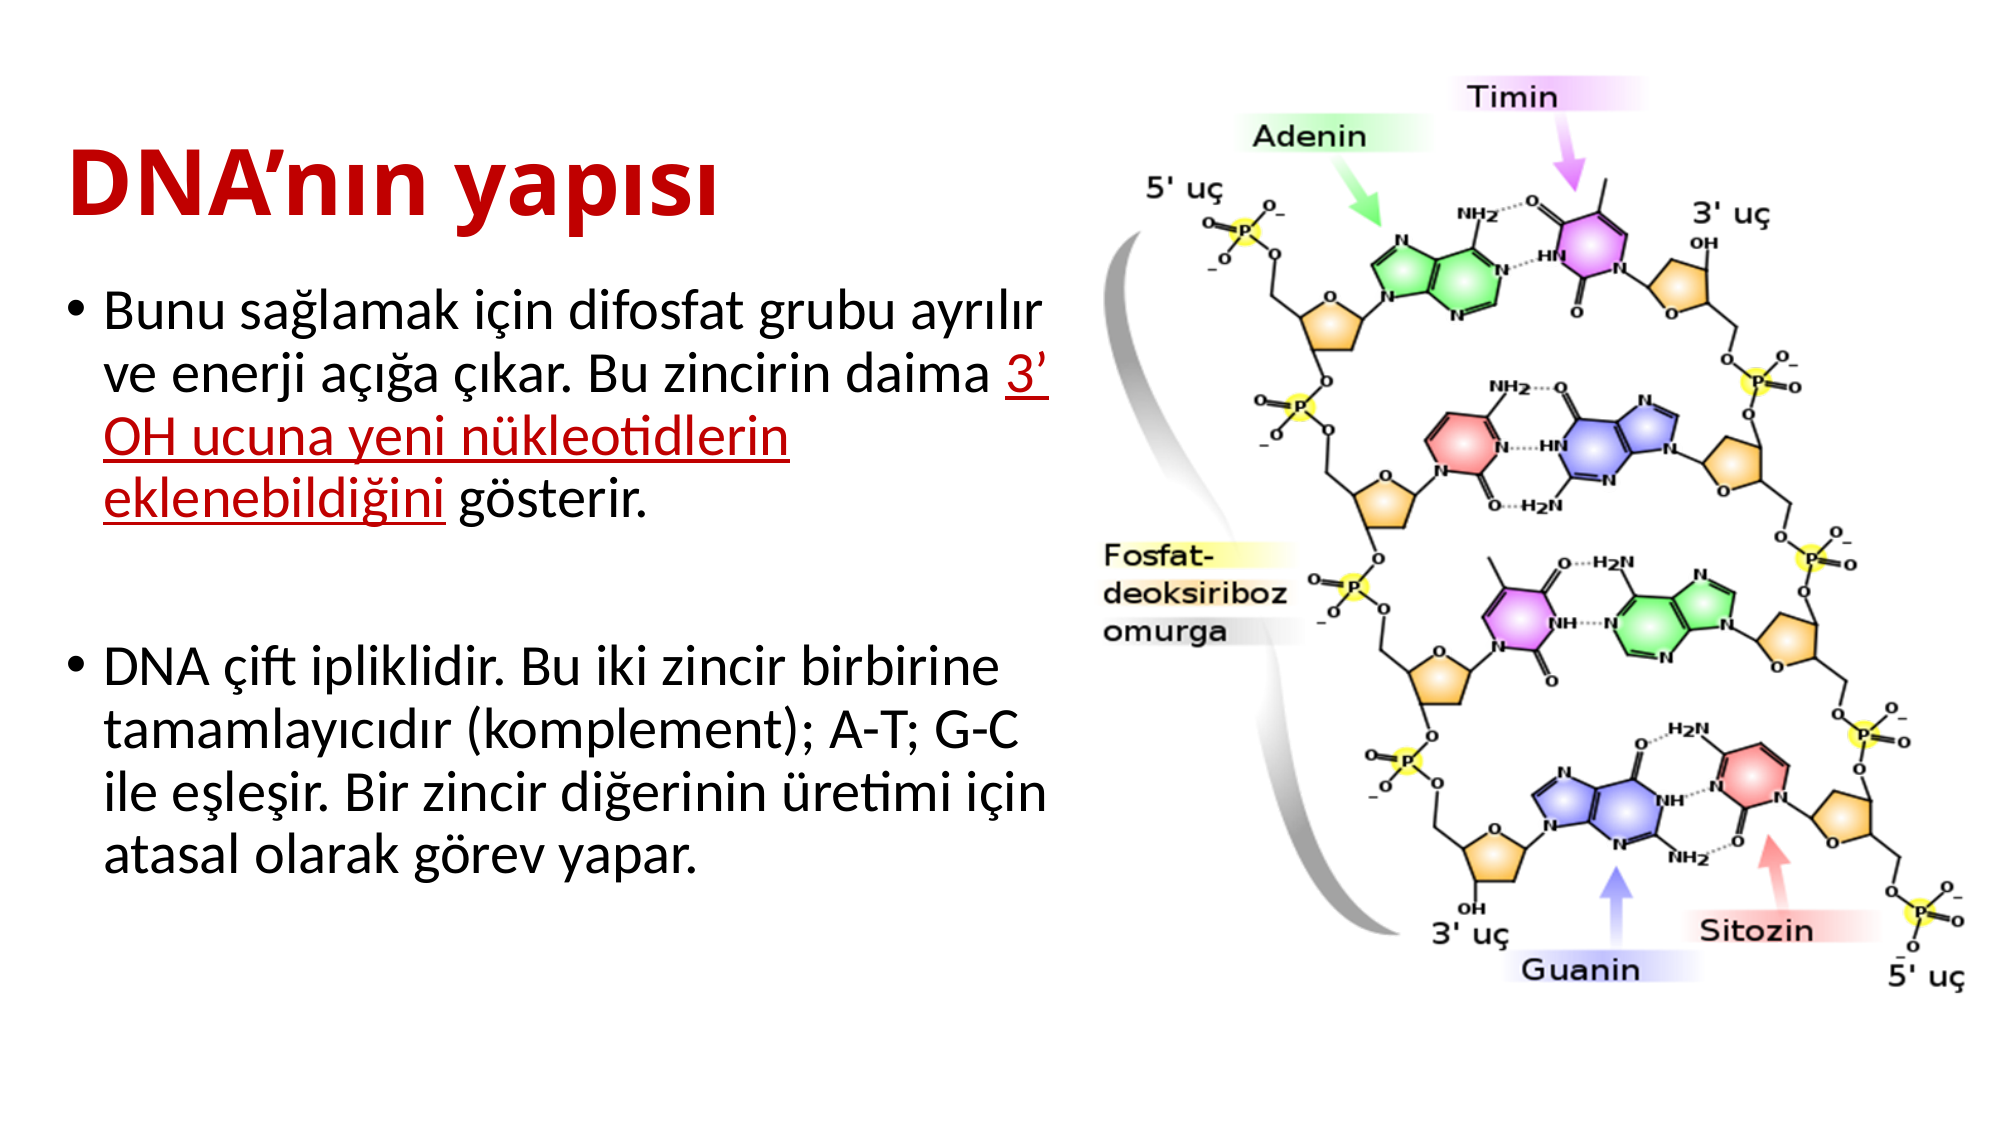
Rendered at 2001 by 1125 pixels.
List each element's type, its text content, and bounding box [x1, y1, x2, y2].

title DNA’nın yapısı [50, 126, 1081, 245]
picture [1081, 65, 2000, 1007]
list Bunu sağlamak için difosfat grubu ayrılır ve enerji açığa çıkar. Bu zincirin daima 3’ OH ucuna yeni nükleotidlerin eklenebildiğini gösterir. DNA çift ipliklidir. Bu iki zincir birbirine tamamlayıcıdır (komplement); A-T; G-C ile eşleşir. Bir zincir diğerinin üretimi için atasal olarak görev yapar. [50, 271, 1082, 1076]
